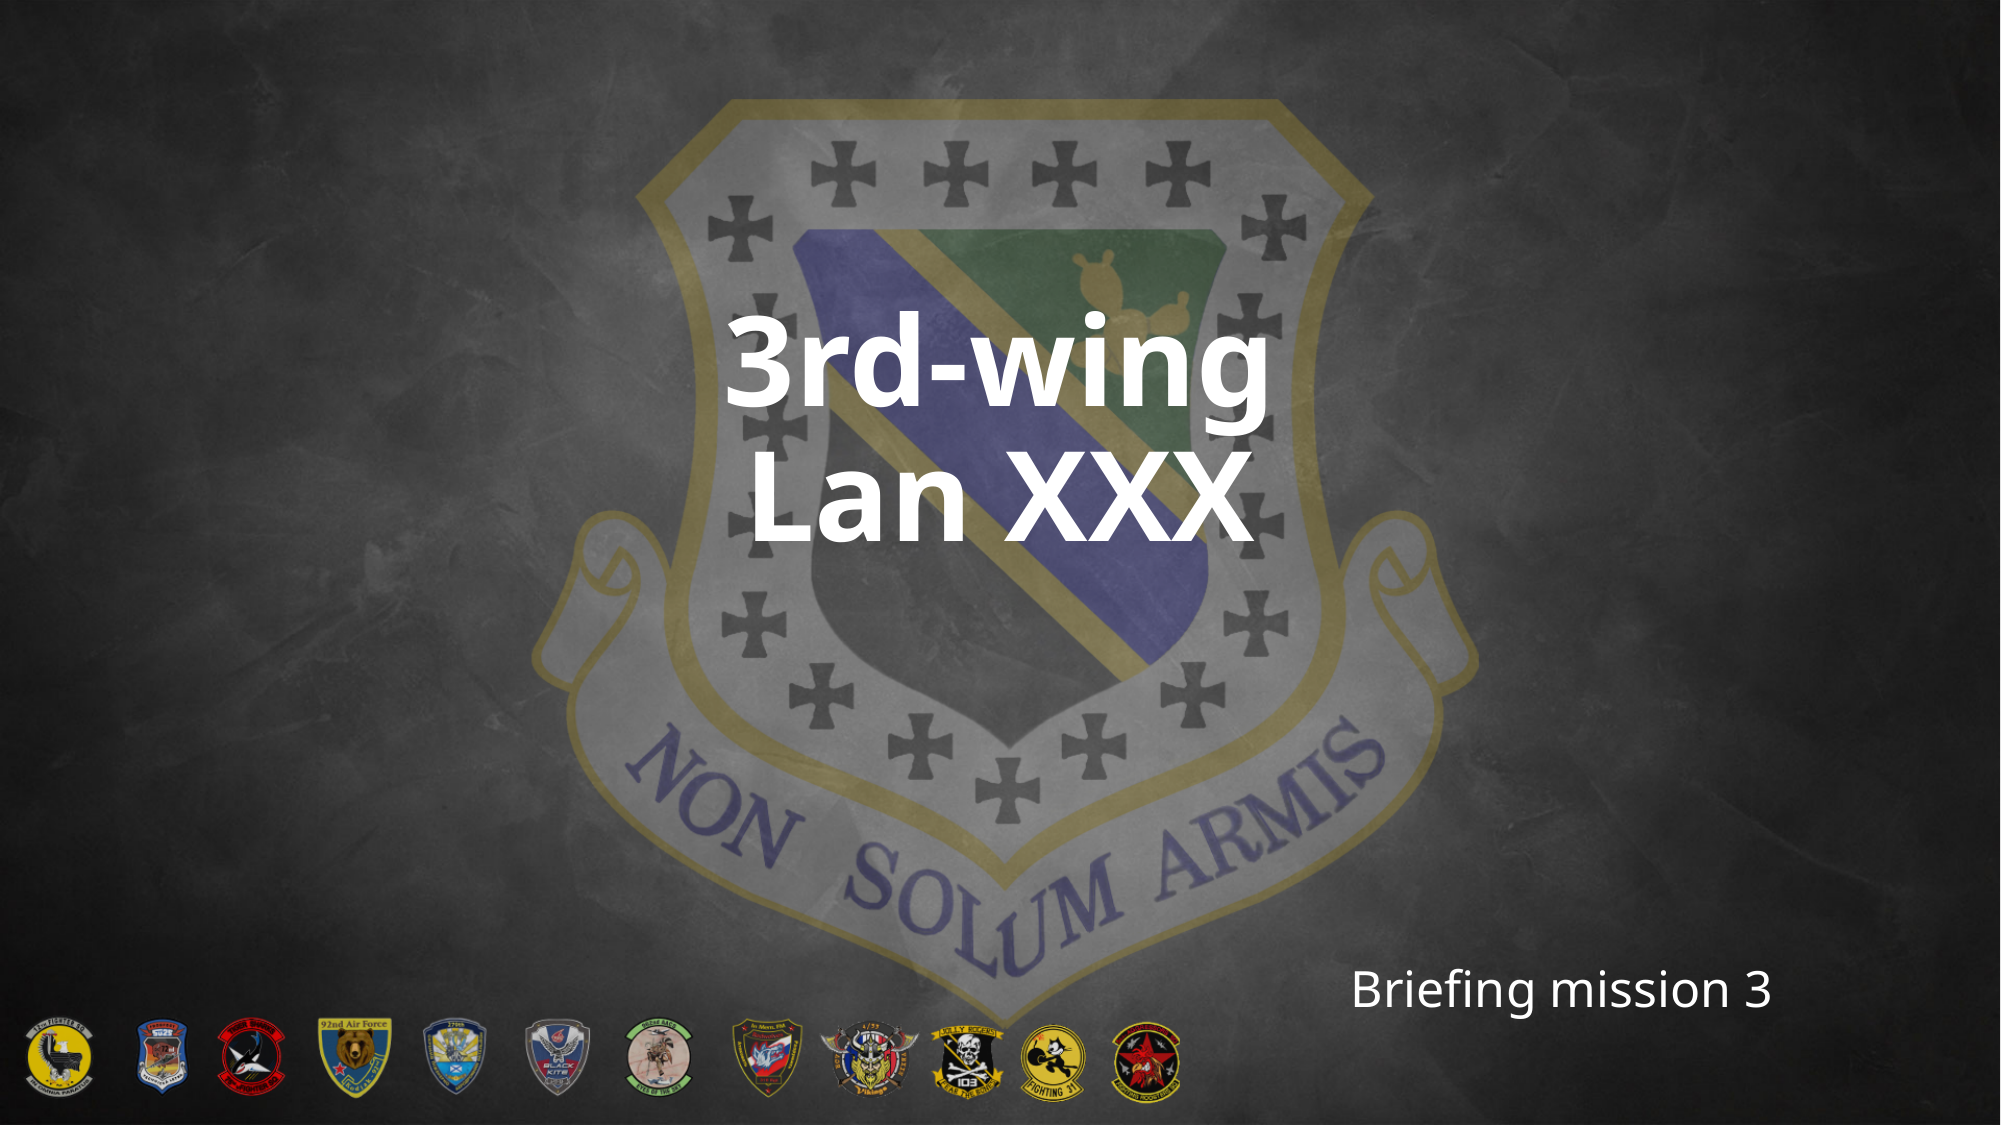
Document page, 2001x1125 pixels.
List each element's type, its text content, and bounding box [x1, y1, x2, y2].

title 3rd-wing Lan XXX [249, 184, 1750, 576]
picture [0, 0, 2001, 1125]
subtitle Briefing mission 3 [1124, 956, 2000, 1043]
